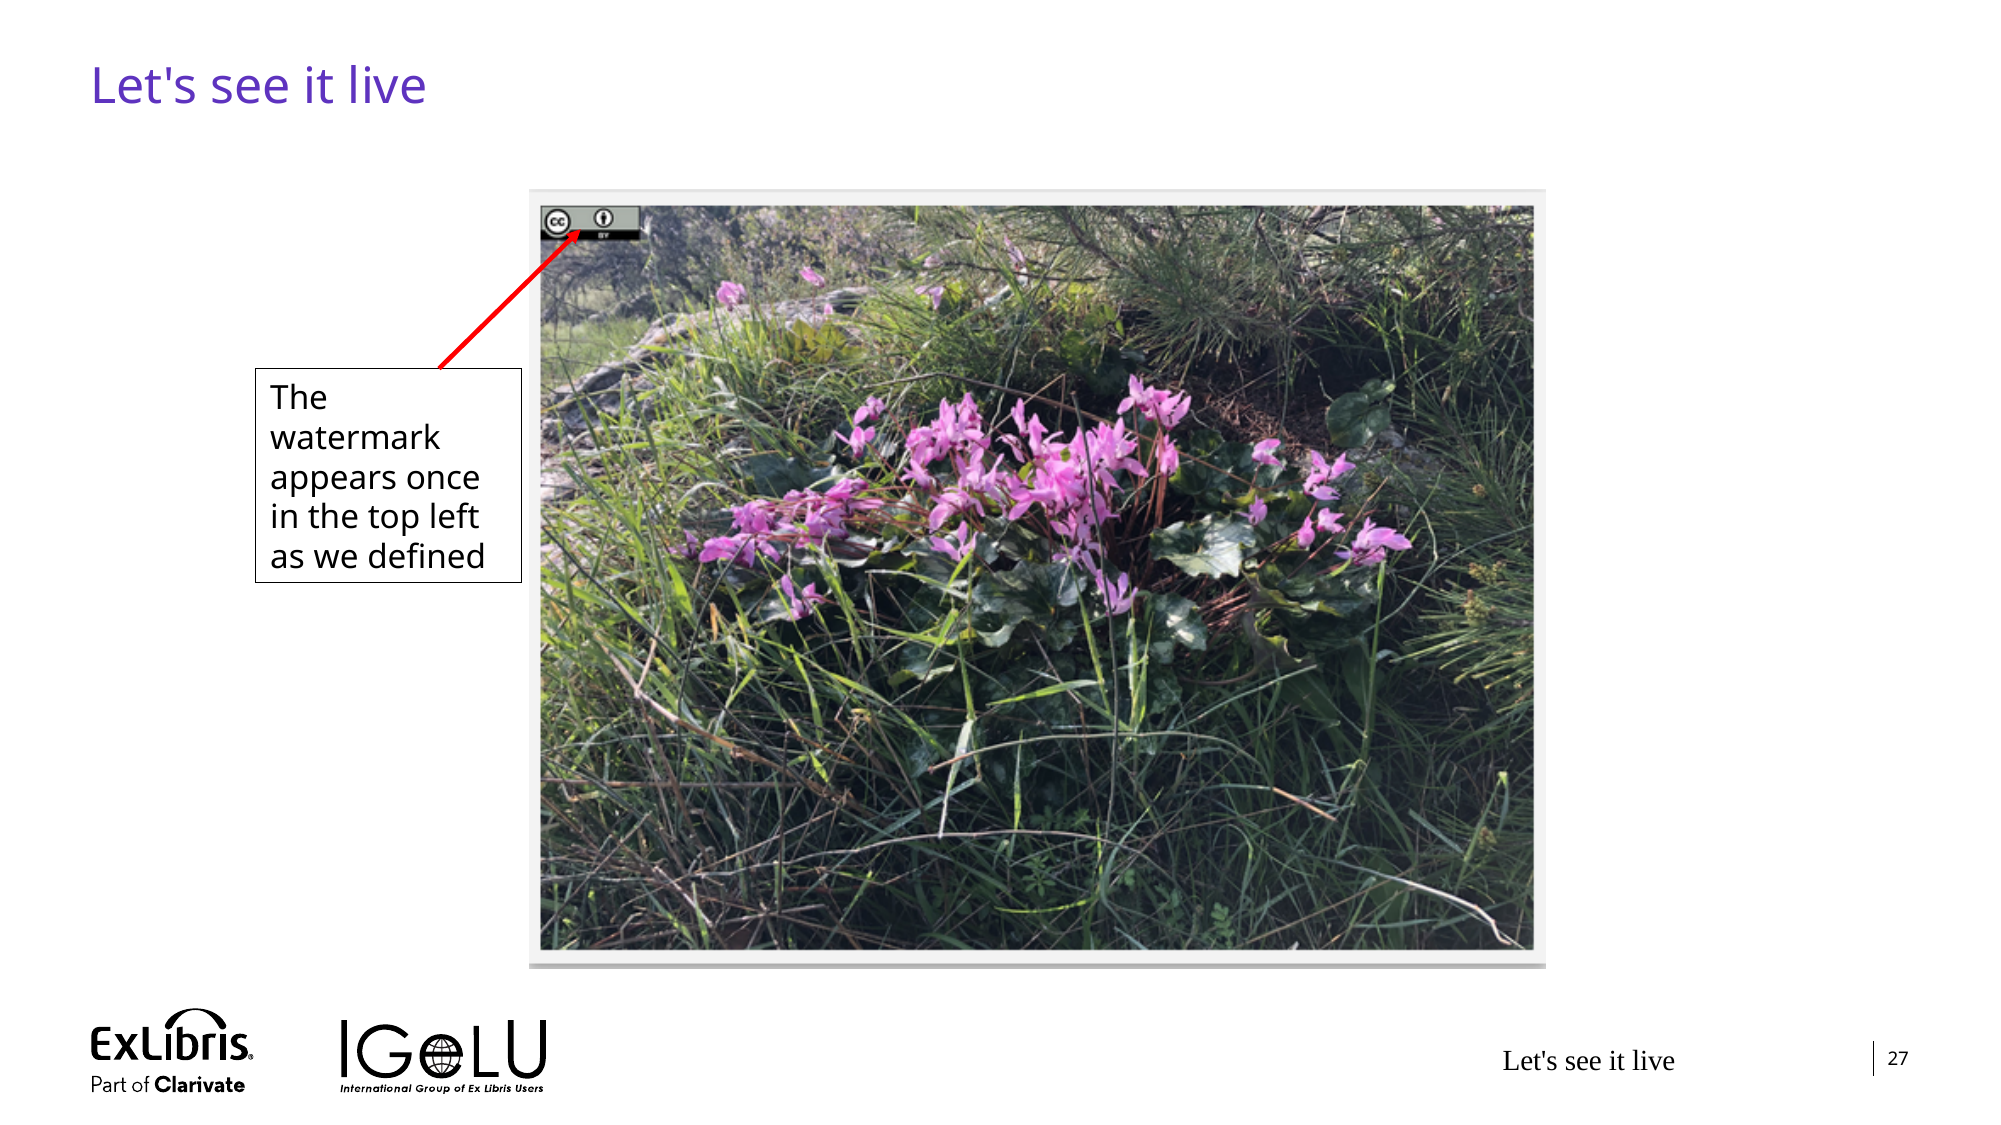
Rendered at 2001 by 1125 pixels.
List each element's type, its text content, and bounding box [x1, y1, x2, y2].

title Let's see it live [90, 60, 1449, 102]
slide_number 27 [1887, 1041, 1923, 1077]
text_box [438, 229, 581, 369]
footer Let's see it live [1318, 1041, 1860, 1077]
picture [529, 189, 1546, 969]
text_box The watermark appears once in the top left as we defined [255, 368, 522, 583]
